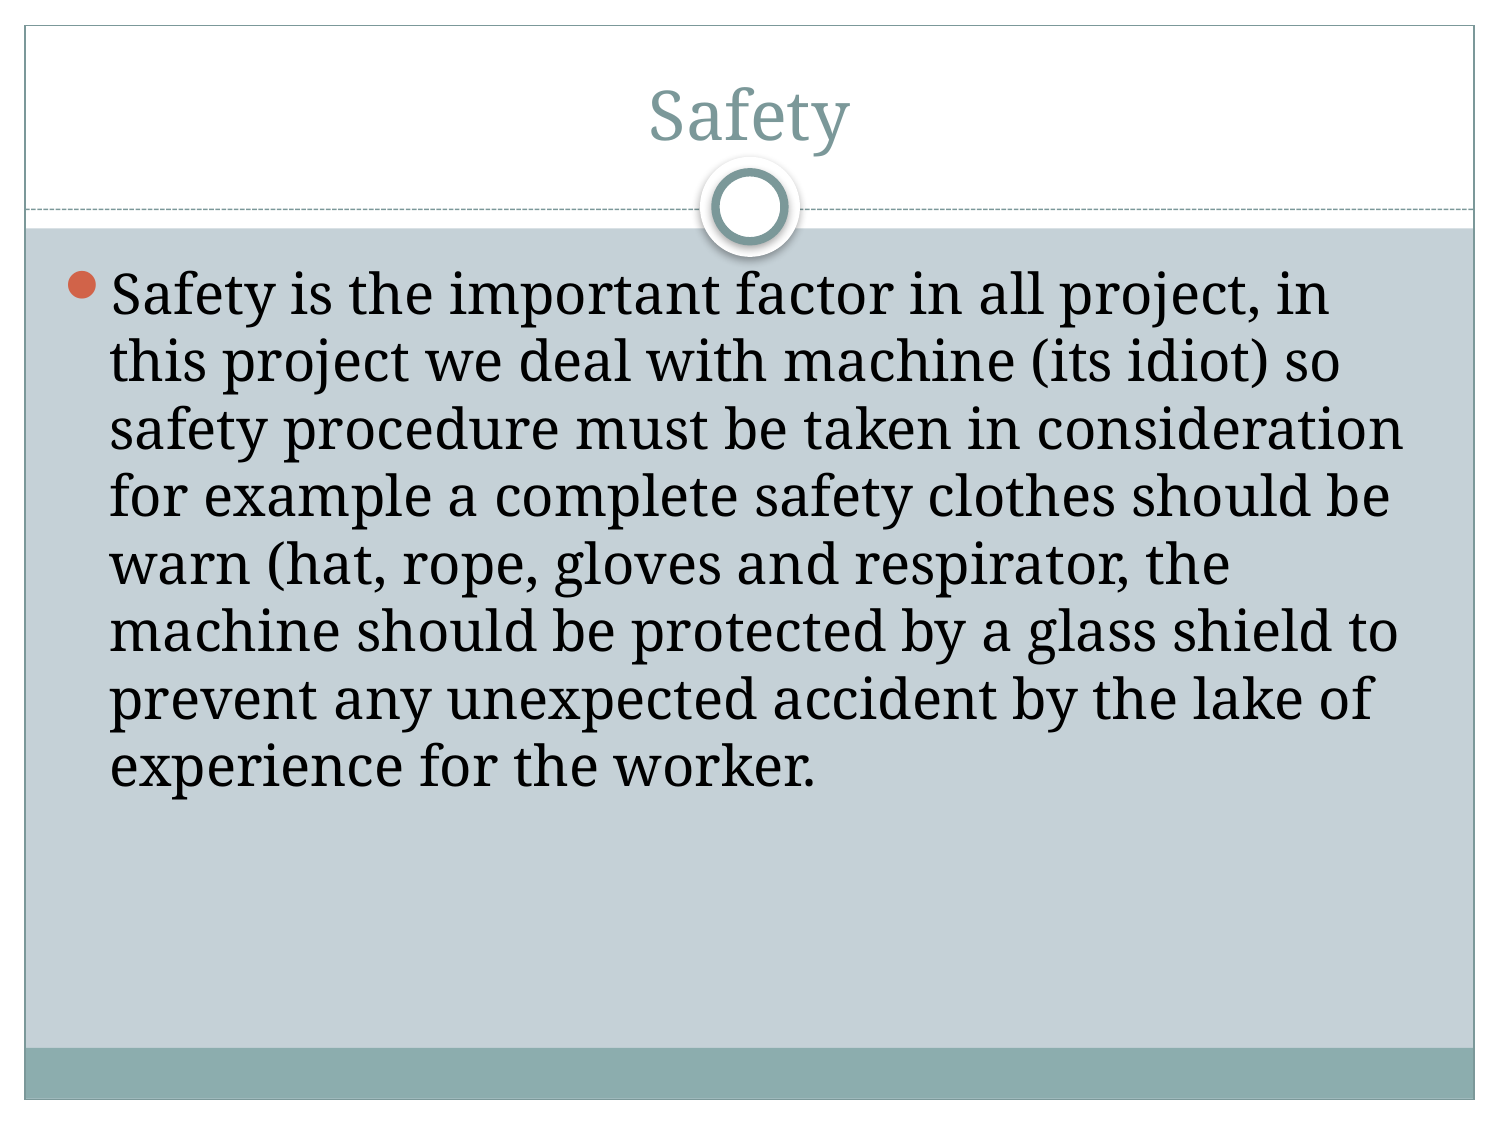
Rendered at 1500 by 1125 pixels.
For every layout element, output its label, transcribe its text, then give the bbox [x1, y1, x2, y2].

list Safety is the important factor in all project, in this project we deal with machine (its idiot) so safety procedure must be taken in consideration for example a complete safety clothes should be warn (hat, rope, gloves and respirator, the machine should be protected by a glass shield to prevent any unexpected accident by the lake of experience for the worker. [49, 250, 1445, 1001]
title Safety [49, 37, 1450, 162]
